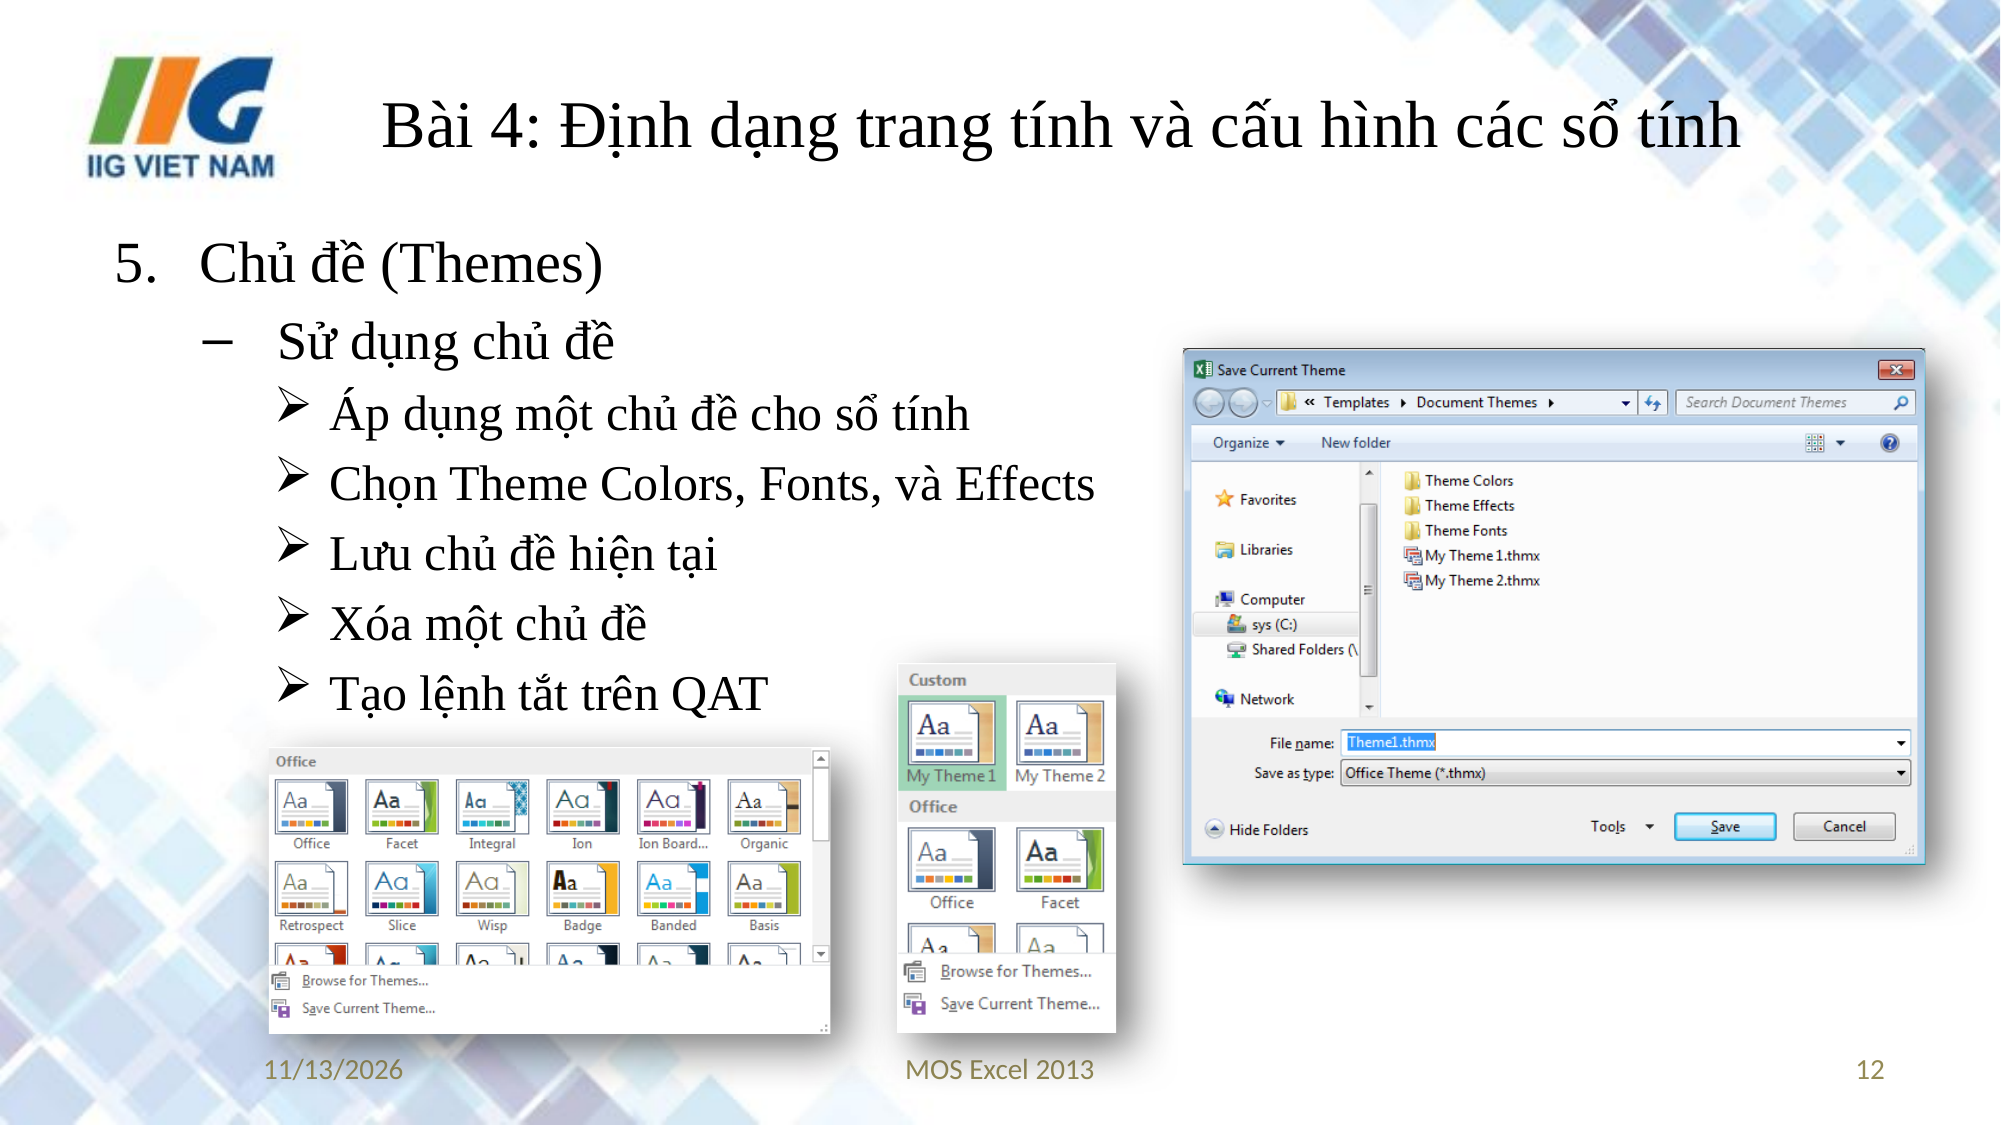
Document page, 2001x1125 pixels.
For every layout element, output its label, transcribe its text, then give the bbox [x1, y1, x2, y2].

title Bài 4: Định dạng trang tính và cấu hình các sổ tính [366, 62, 1900, 180]
picture [0, 0, 2001, 1125]
list Chủ đề (Themes) Sử dụng chủ đề Áp dụng một chủ đề cho sổ tính Chọn Theme Colors, Fonts, và Effects Lưu chủ đề hiện tại Xóa một chủ đề Tạo lệnh tắt trên QAT [99, 217, 1926, 996]
footer MOS Excel 2013 [683, 1042, 1317, 1103]
slide_number 12 [1433, 1042, 1900, 1103]
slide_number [99, 1042, 567, 1103]
